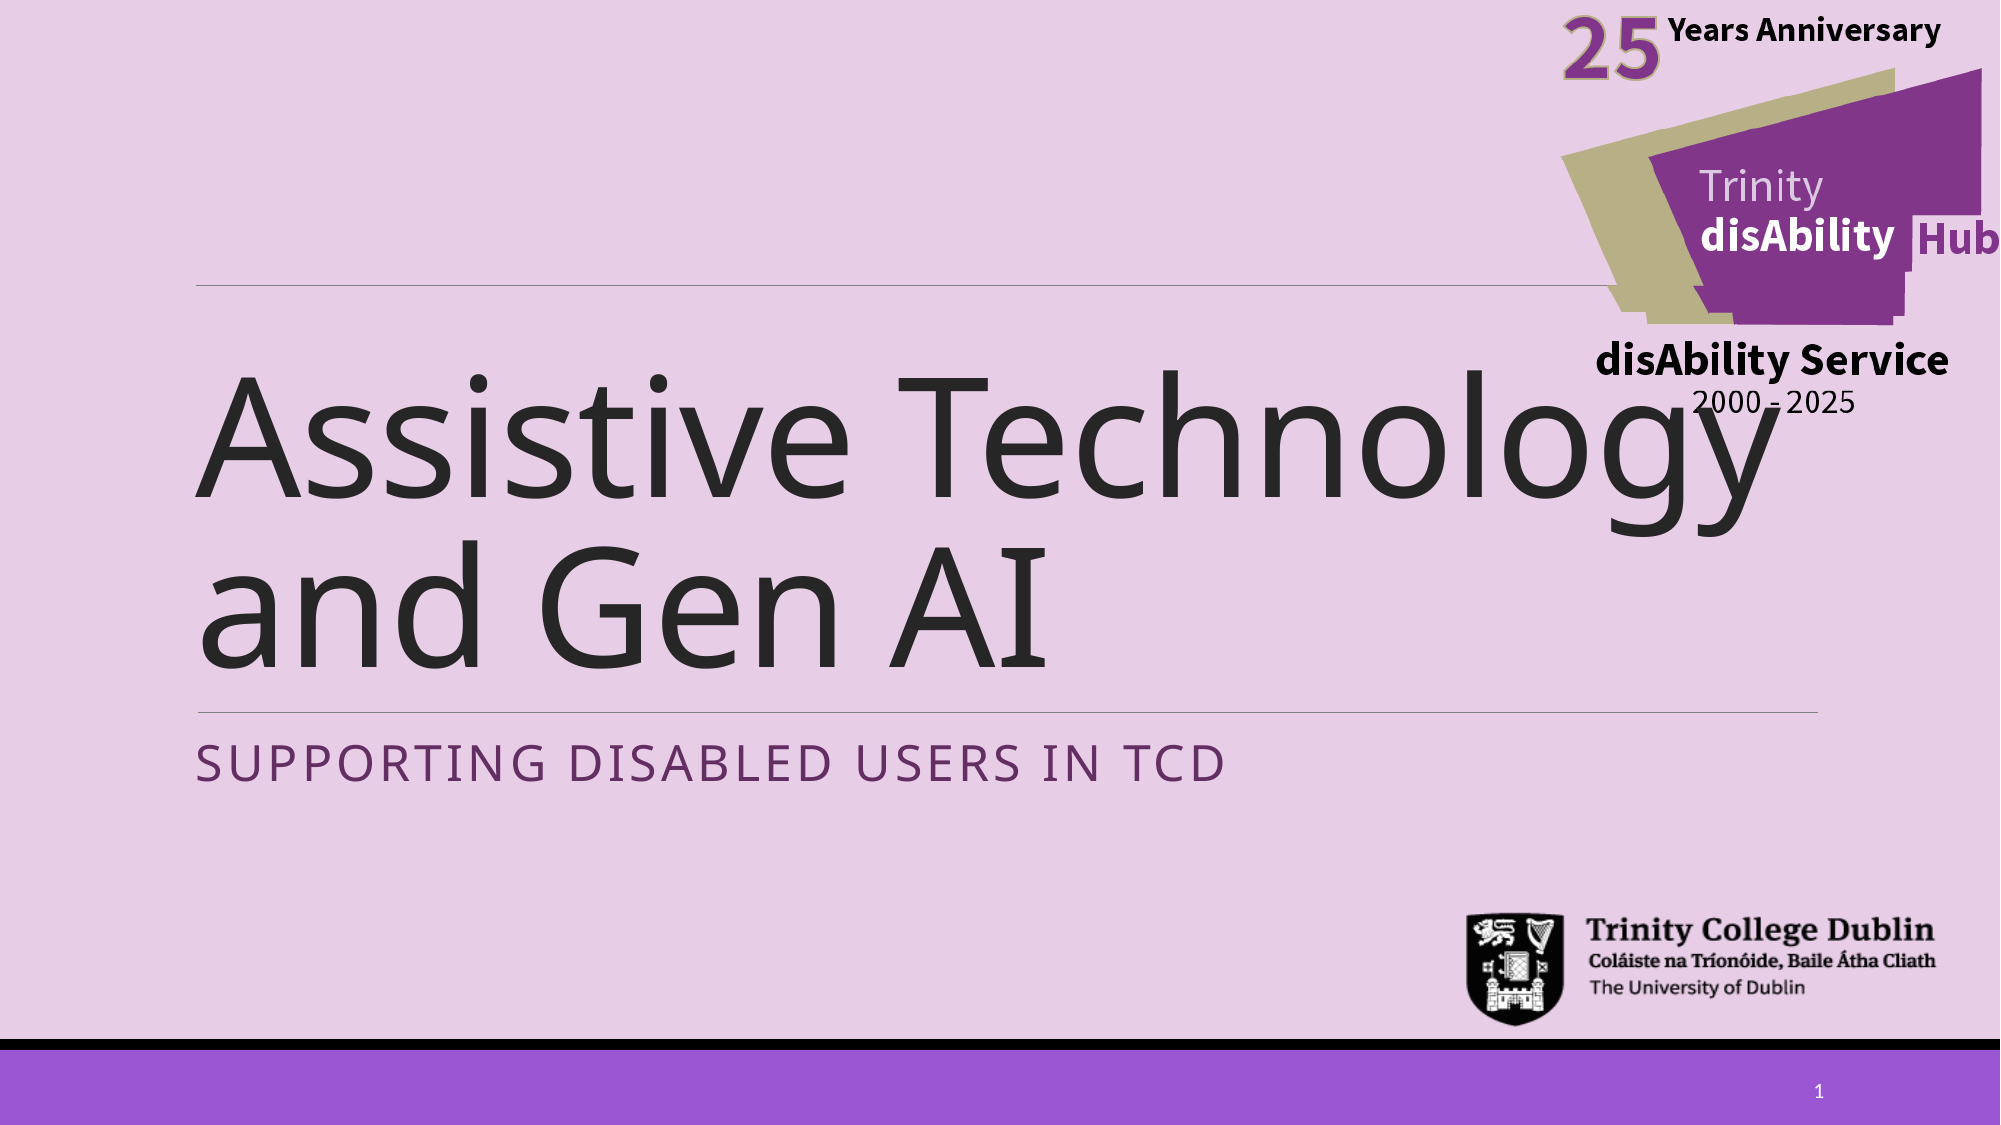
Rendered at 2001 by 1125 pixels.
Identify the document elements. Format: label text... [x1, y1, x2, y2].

picture [1401, 871, 2000, 1061]
title Assistive Technology and Gen AI [180, 124, 1830, 710]
picture [1559, 0, 2000, 423]
subtitle Supporting disabled users in TCD [180, 730, 1831, 919]
slide_number 1 [1624, 1067, 1840, 1120]
